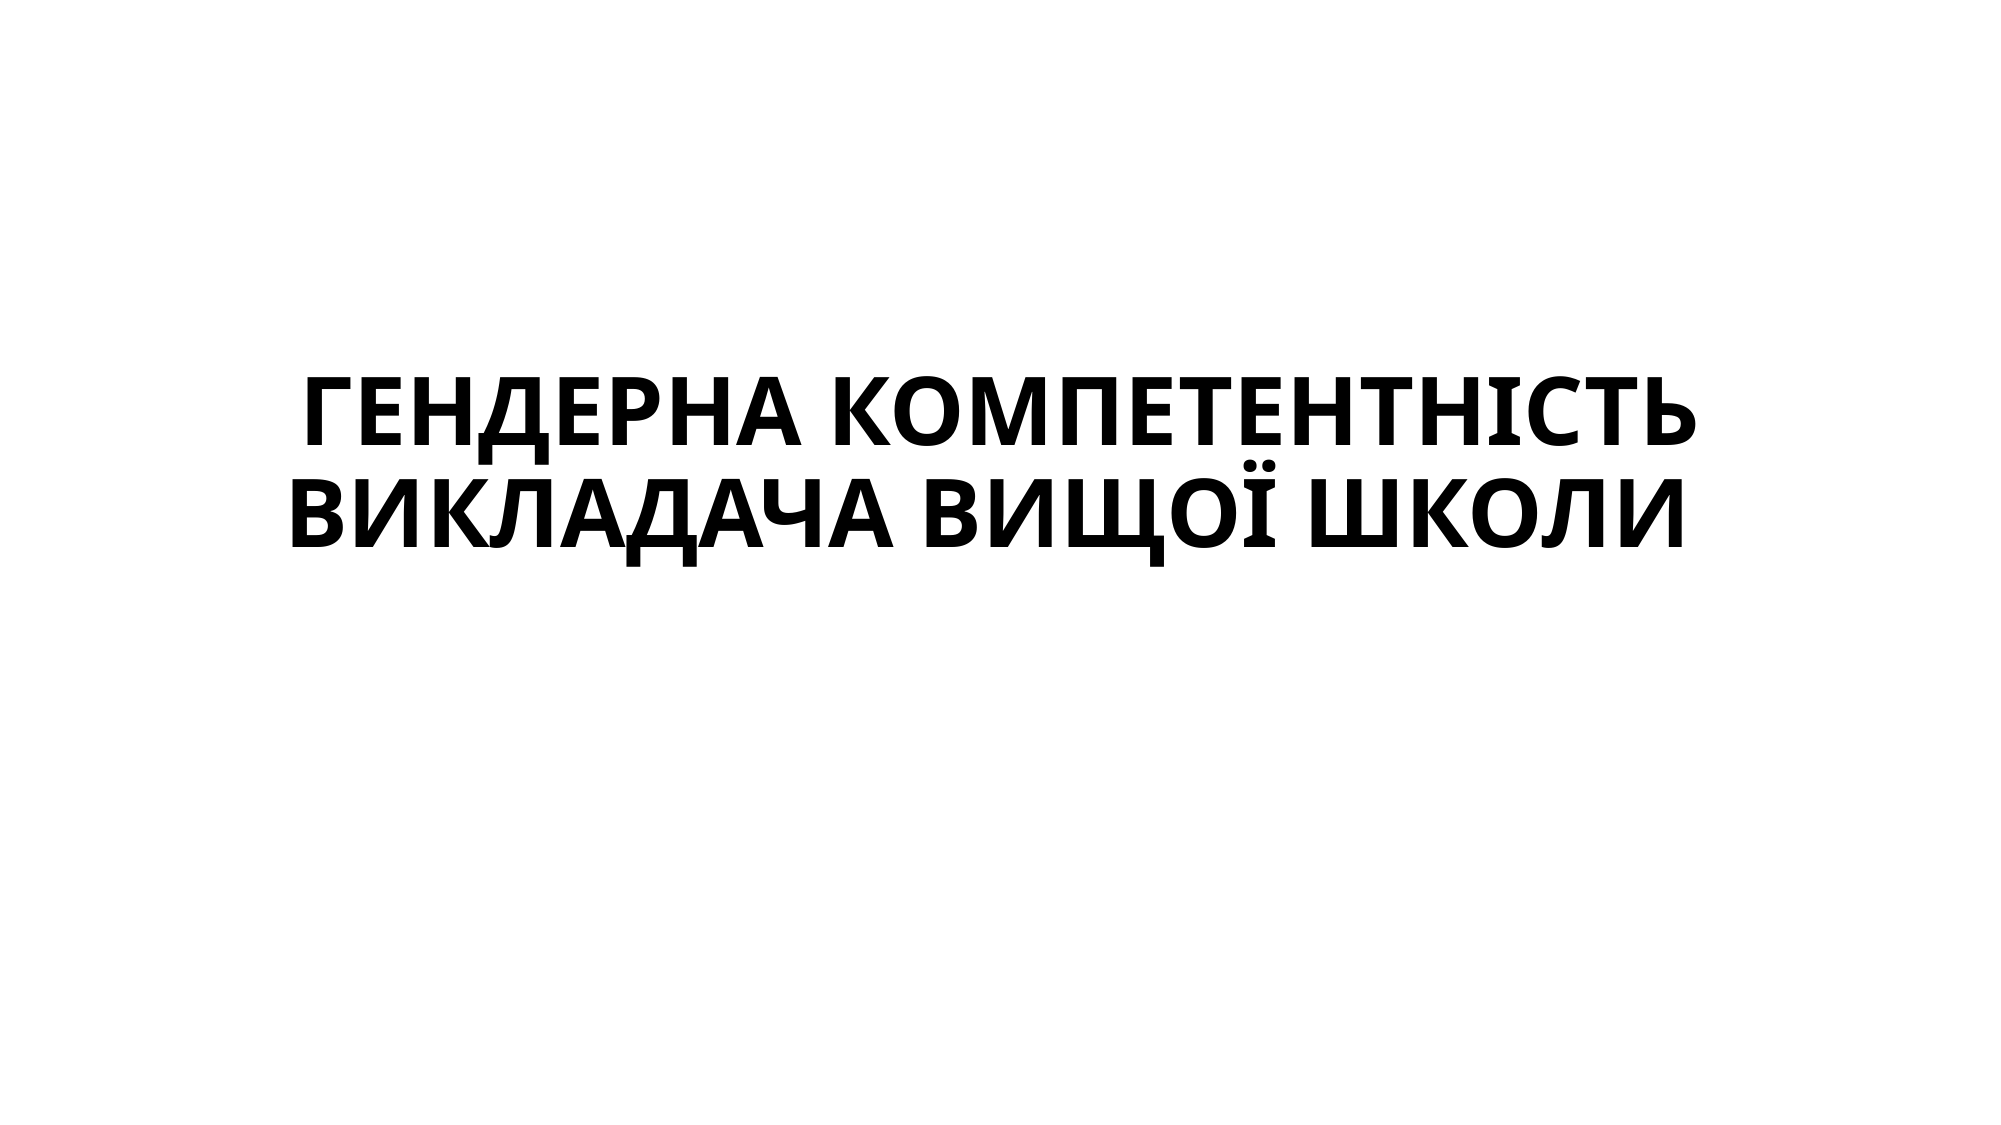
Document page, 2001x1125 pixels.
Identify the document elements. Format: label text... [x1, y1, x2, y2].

title ГЕндерна компетентність викладача вищої школи [249, 184, 1750, 576]
